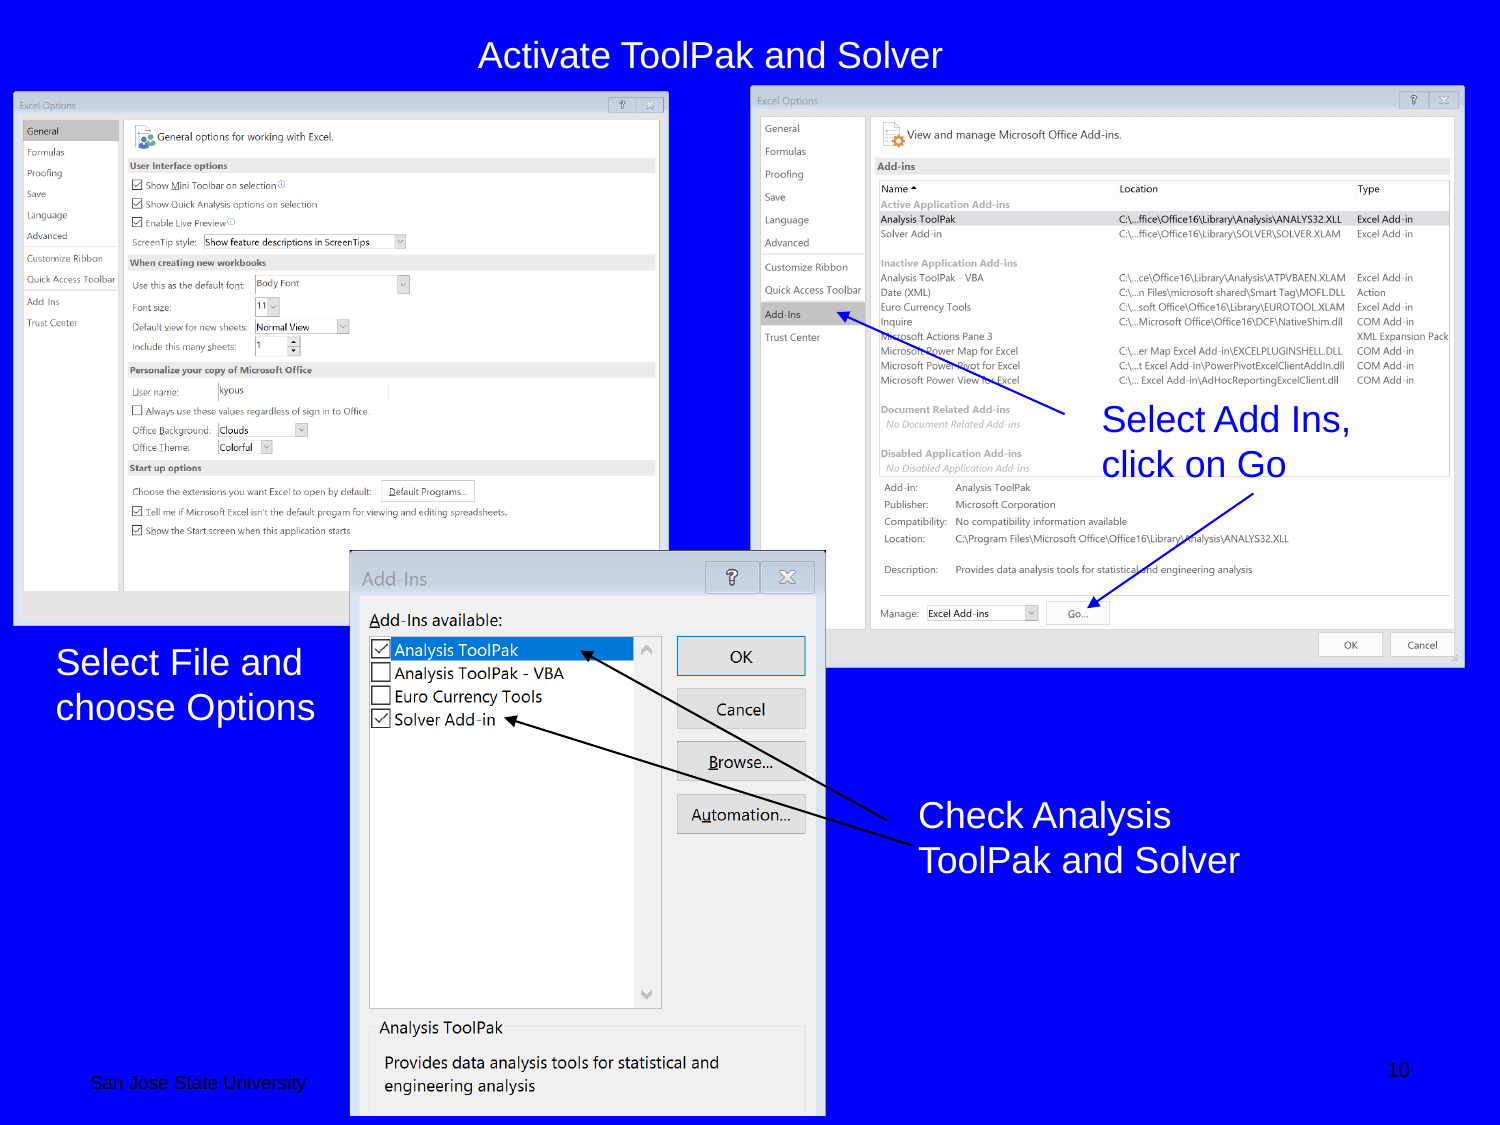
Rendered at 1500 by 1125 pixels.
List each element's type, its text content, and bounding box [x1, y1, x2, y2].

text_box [349, 550, 1279, 1116]
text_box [749, 84, 1465, 668]
text_box Activate ToolPak and Solver [463, 23, 1027, 84]
slide_number San Jose State University [74, 1062, 344, 1103]
slide_number 10 [1284, 1049, 1426, 1103]
text_box Select File and choose Options [40, 635, 333, 736]
picture [12, 90, 669, 626]
